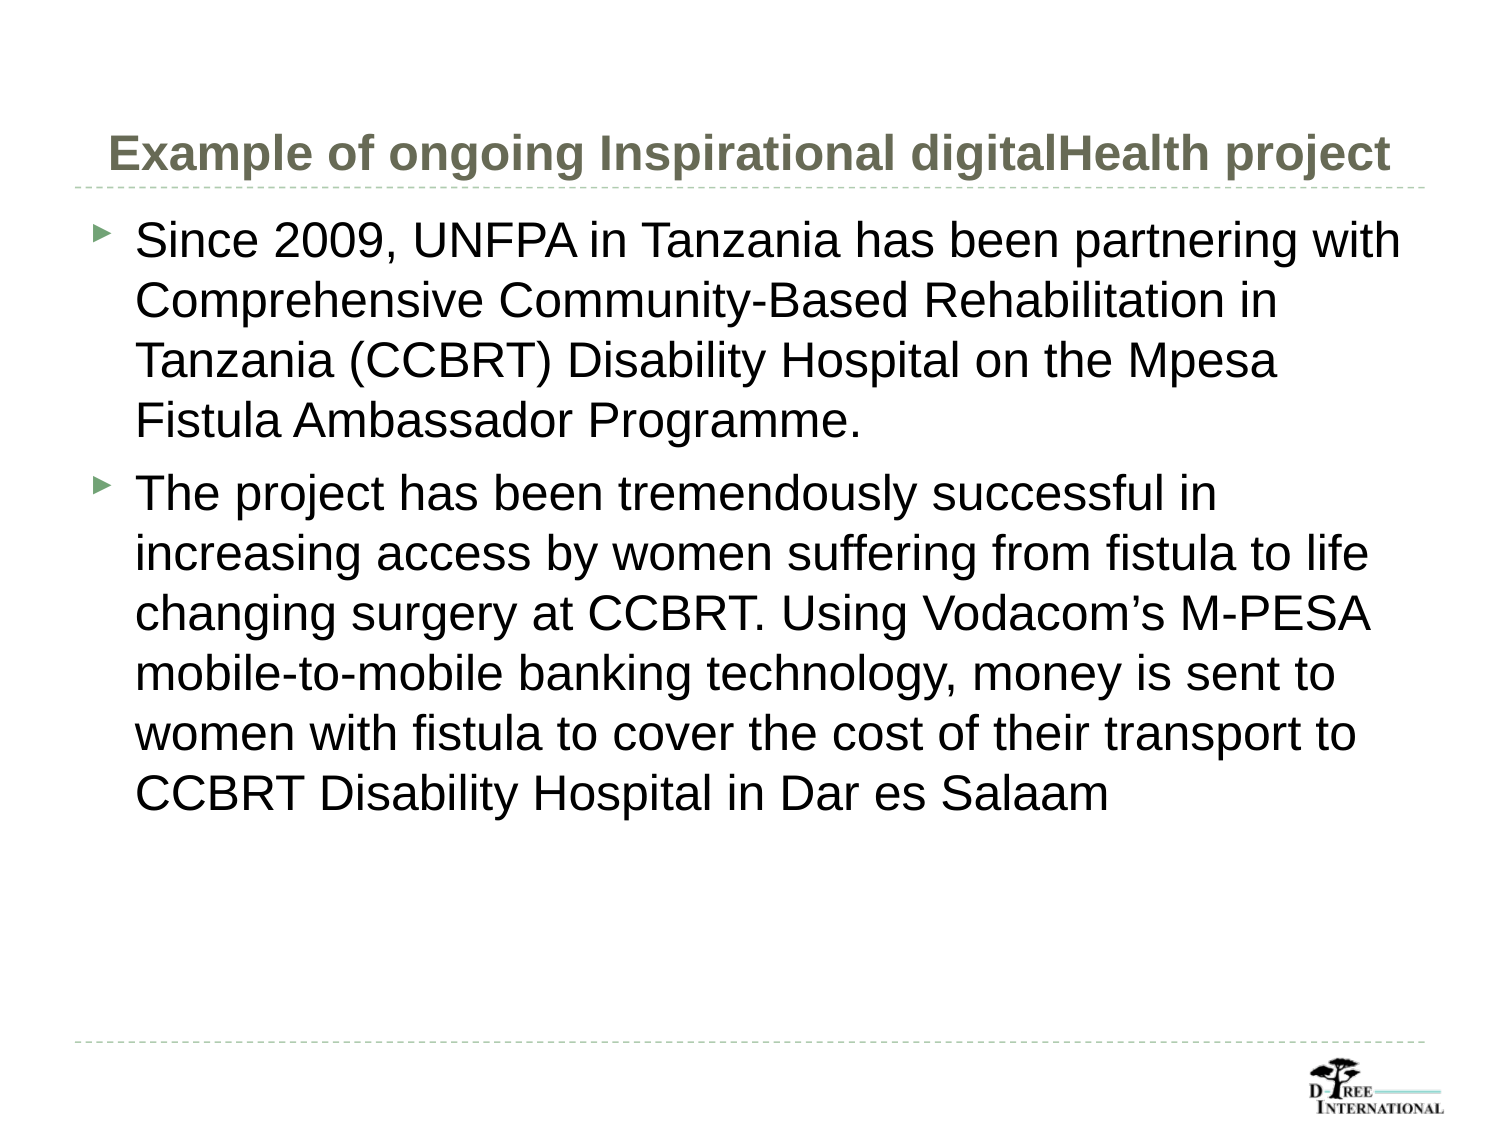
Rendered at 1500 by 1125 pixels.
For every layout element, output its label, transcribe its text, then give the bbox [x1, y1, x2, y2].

picture [1306, 1049, 1450, 1125]
list Since 2009, UNFPA in Tanzania has been partnering with Comprehensive Community-Based Rehabilitation in Tanzania (CCBRT) Disability Hospital on the Mpesa Fistula Ambassador Programme. The project has been tremendously successful in increasing access by women suffering from fistula to life changing surgery at CCBRT. Using Vodacom’s M-PESA mobile-to-mobile banking technology, money is sent to women with fistula to cover the cost of their transport to CCBRT Disability Hospital in Dar es Salaam [75, 200, 1425, 1010]
title Example of ongoing Inspirational digitalHealth project [75, 24, 1425, 188]
